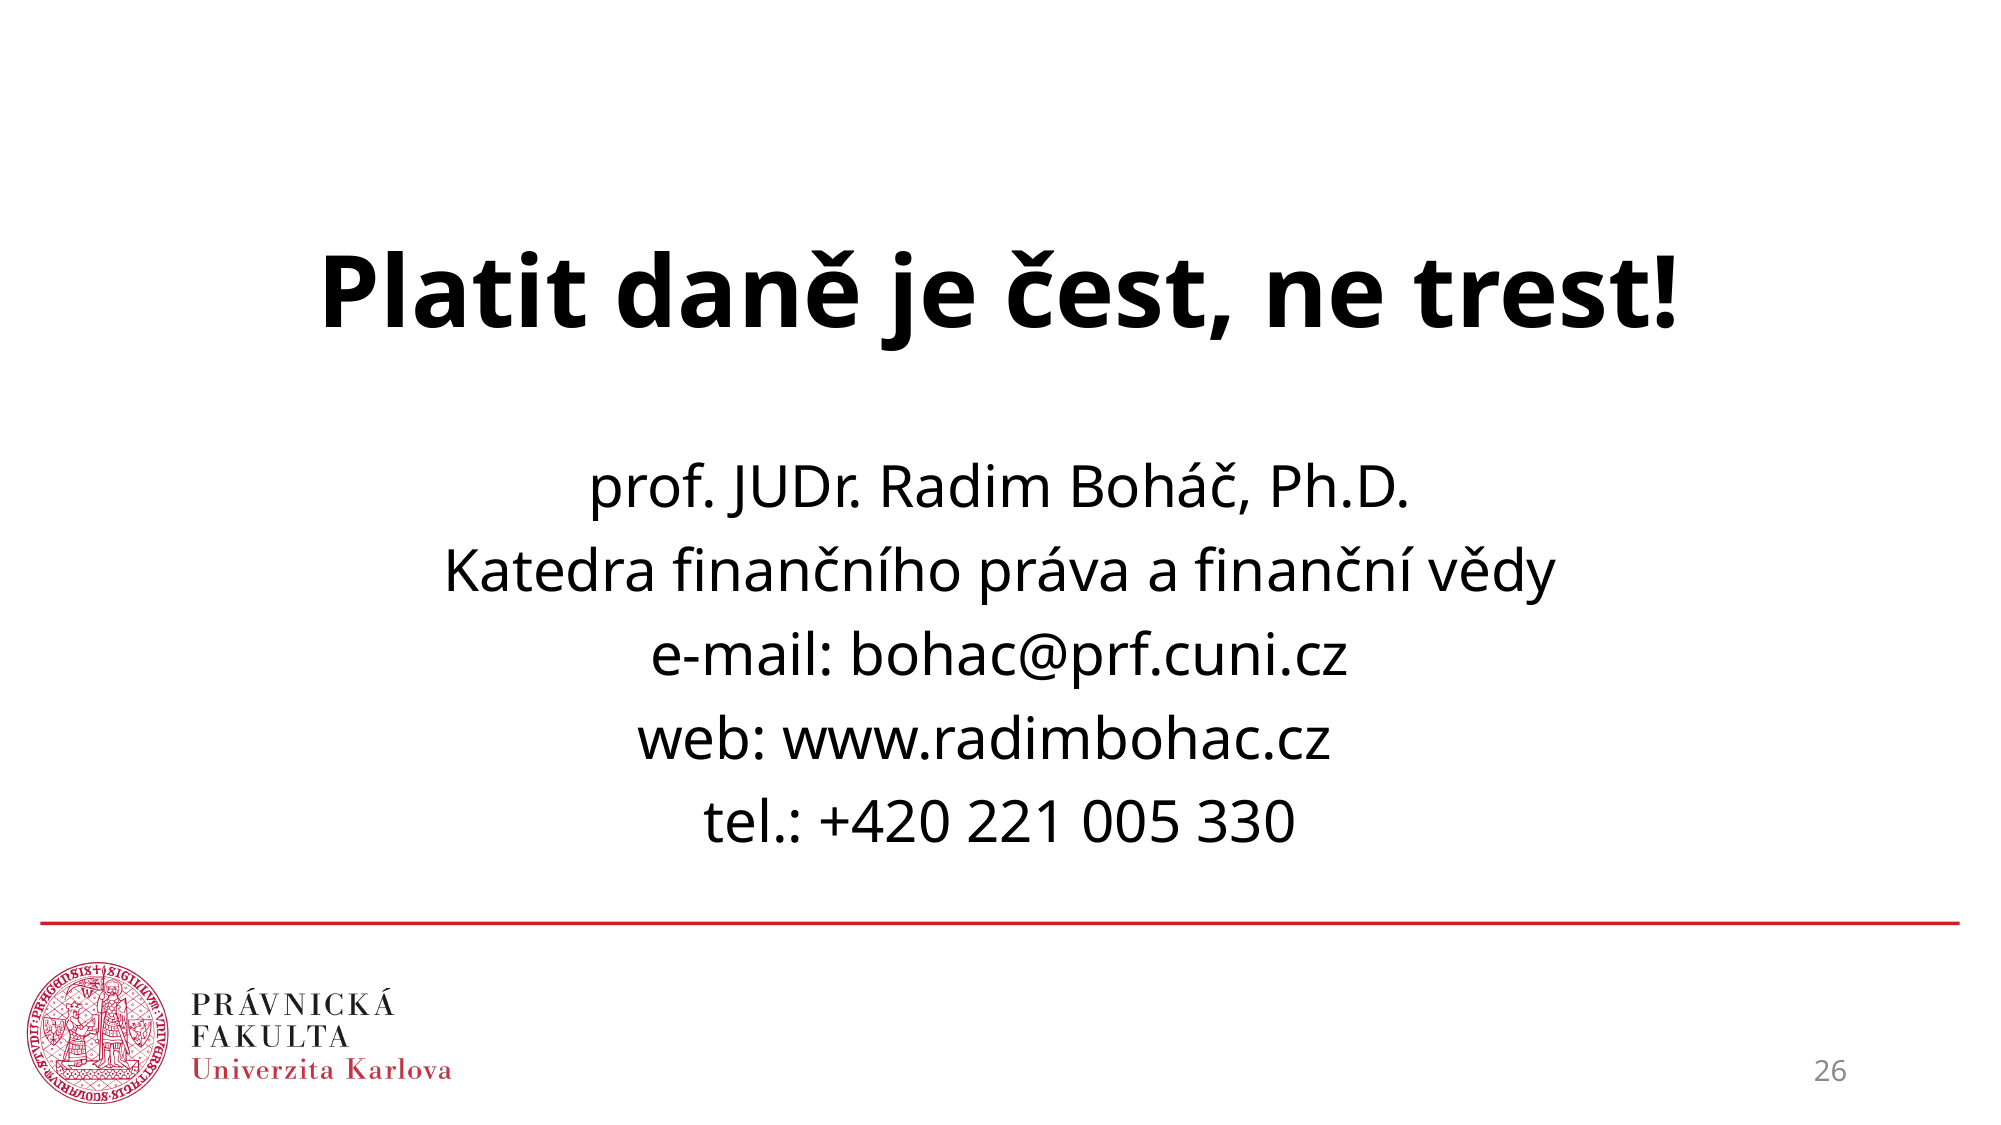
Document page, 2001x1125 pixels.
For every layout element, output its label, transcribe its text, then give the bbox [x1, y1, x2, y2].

picture [26, 962, 452, 1104]
title Platit daně je čest, ne trest! [137, 178, 1863, 397]
list prof. JUDr. Radim Boháč, Ph.D. Katedra finančního práva a finanční vědy e-mail: bohac@prf.cuni.cz web: www.radimbohac.cz tel.: +420 221 005 330 [137, 450, 1863, 905]
slide_number 26 [1412, 1042, 1863, 1103]
